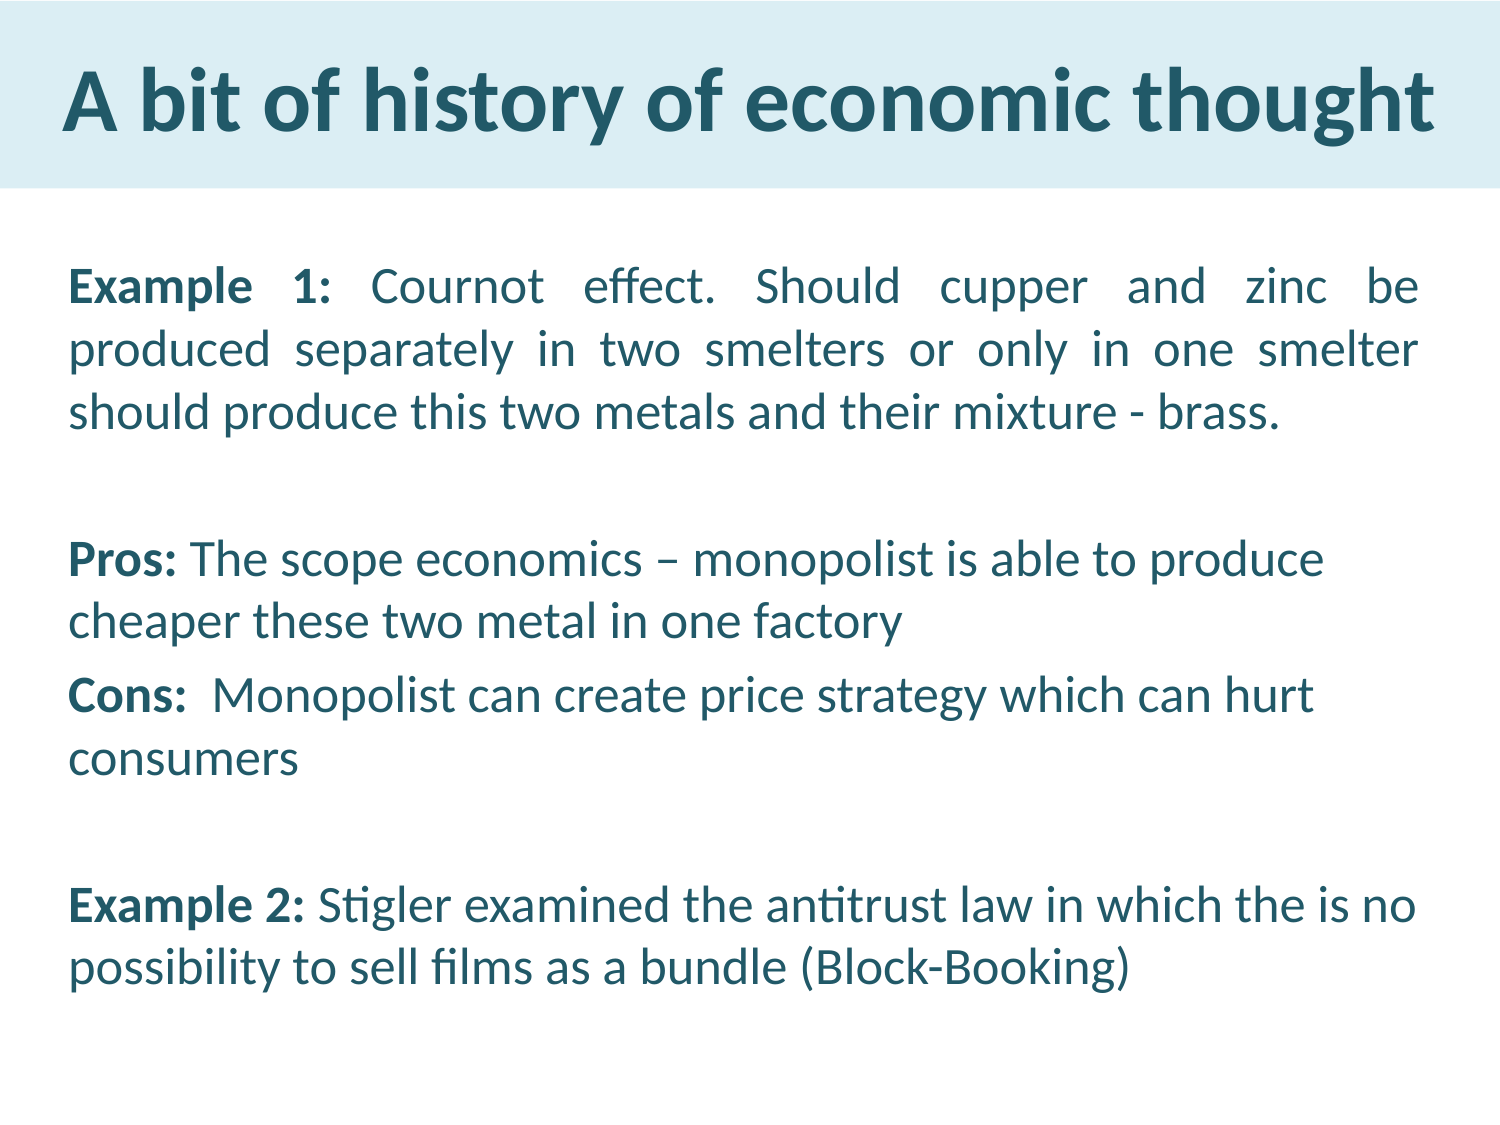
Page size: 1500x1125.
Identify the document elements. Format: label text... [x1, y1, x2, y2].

list Example 1: Cournot effect. Should cupper and zinc be produced separately in two smelters or only in one smelter should produce this two metals and their mixture - brass. Pros: The scope economics – monopolist is able to produce cheaper these two metal in one factory Cons: Monopolist can create price strategy which can hurt consumers Example 2: Stigler examined the antitrust law in which the is no possibility to sell films as a bundle (Block-Booking) [53, 243, 1436, 1012]
title A bit of history of economic thought [0, 0, 1500, 189]
